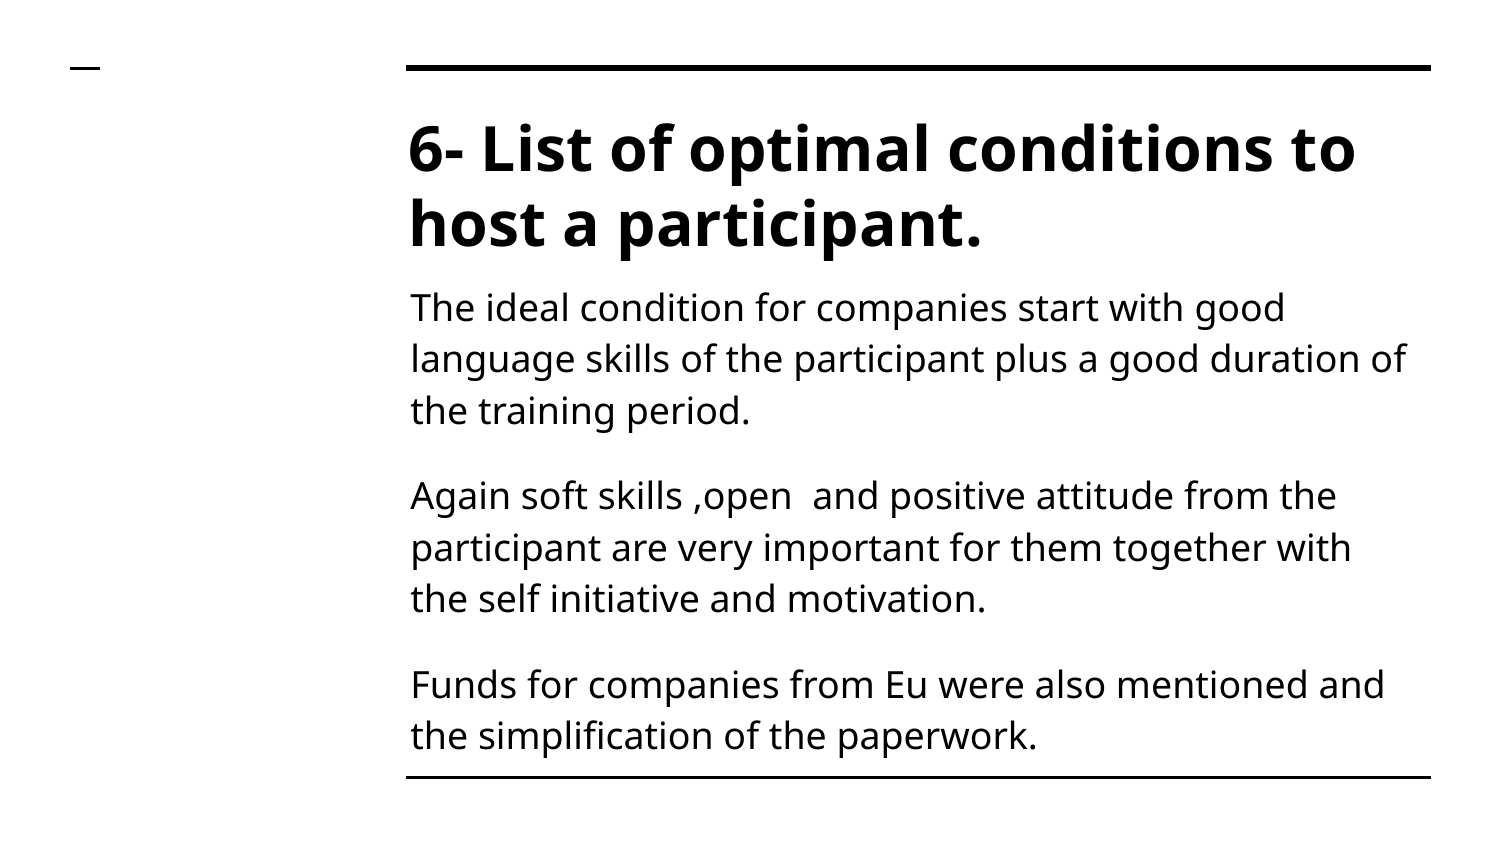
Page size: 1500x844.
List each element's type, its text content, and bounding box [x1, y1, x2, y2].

list The ideal condition for companies start with good language skills of the participant plus a good duration of the training period. Again soft skills ,open and positive attitude from the participant are very important for them together with the self initiative and motivation. Funds for companies from Eu were also mentioned and the simplification of the paperwork. [395, 261, 1433, 755]
title 6- List of optimal conditions to host a participant. [393, 94, 1431, 199]
